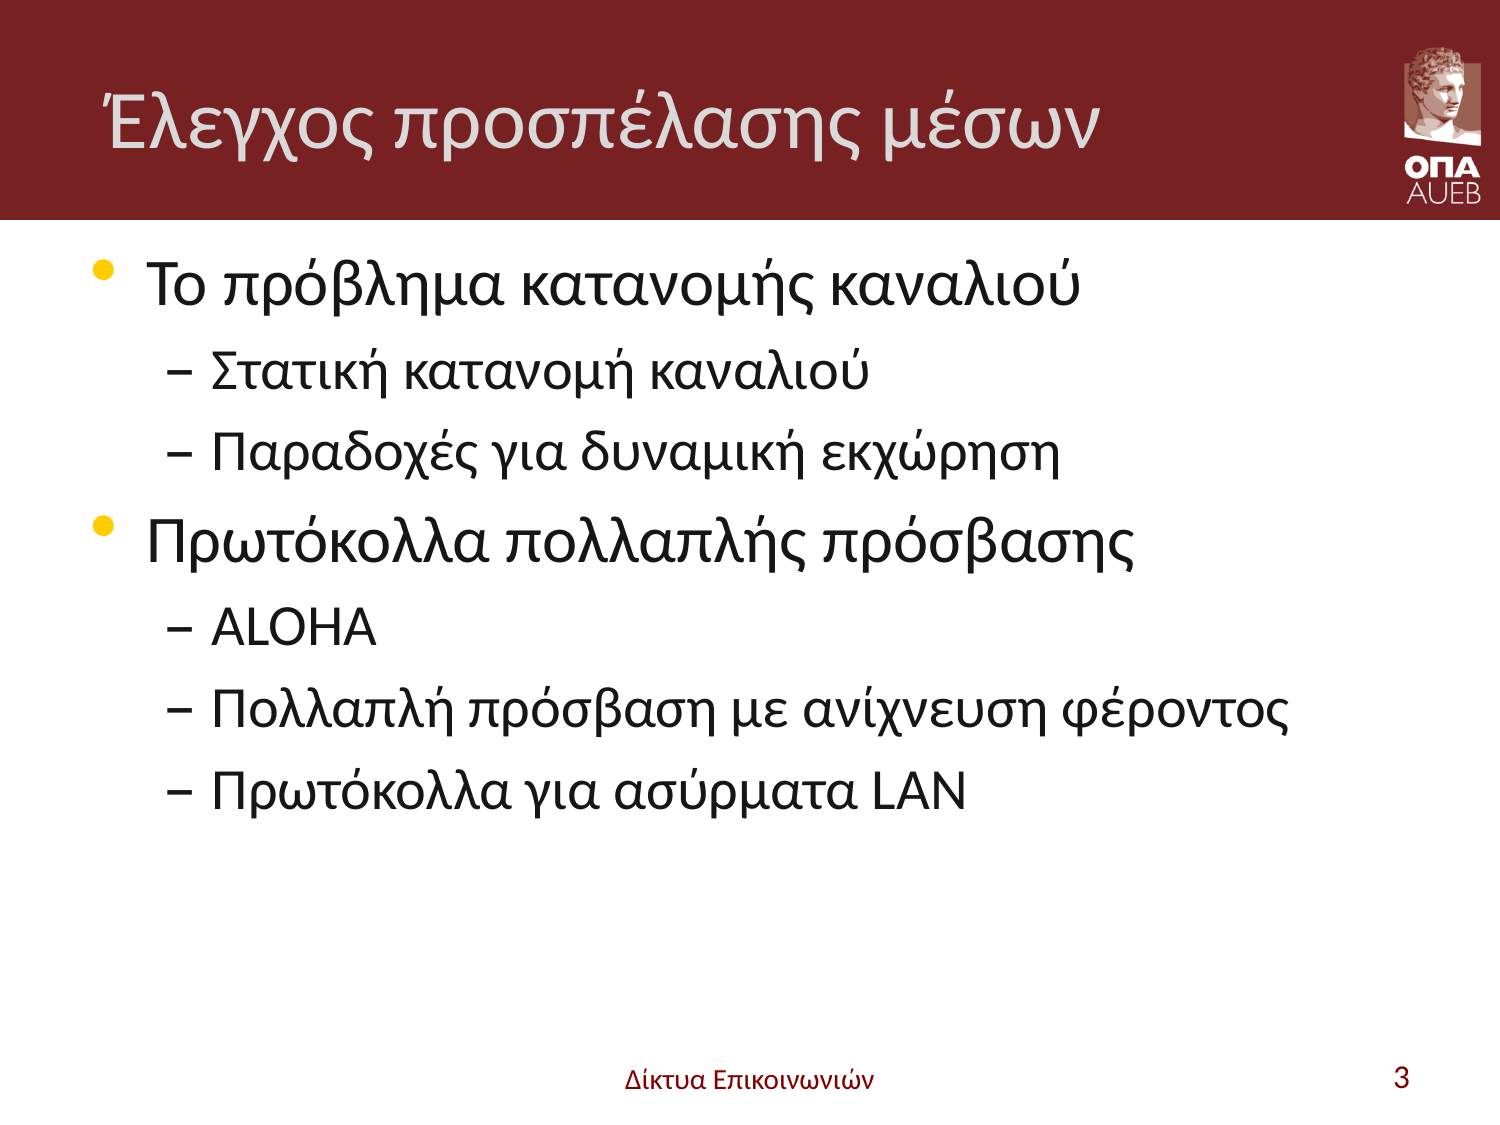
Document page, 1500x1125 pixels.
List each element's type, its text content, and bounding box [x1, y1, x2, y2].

footer Δίκτυα Επικοινωνιών [512, 1024, 988, 1103]
slide_number 3 [1074, 1024, 1425, 1103]
picture [1394, 40, 1489, 212]
title Έλεγχος προσπέλασης μέσων [73, 23, 1376, 209]
list Το πρόβλημα κατανομής καναλιού Στατική κατανομή καναλιού Παραδοχές για δυναμική εκχώρηση Πρωτόκολλα πολλαπλής πρόσβασης ALOHA Πολλαπλή πρόσβαση με ανίχνευση φέροντος Πρωτόκολλα για ασύρματα LAN [75, 231, 1447, 1012]
